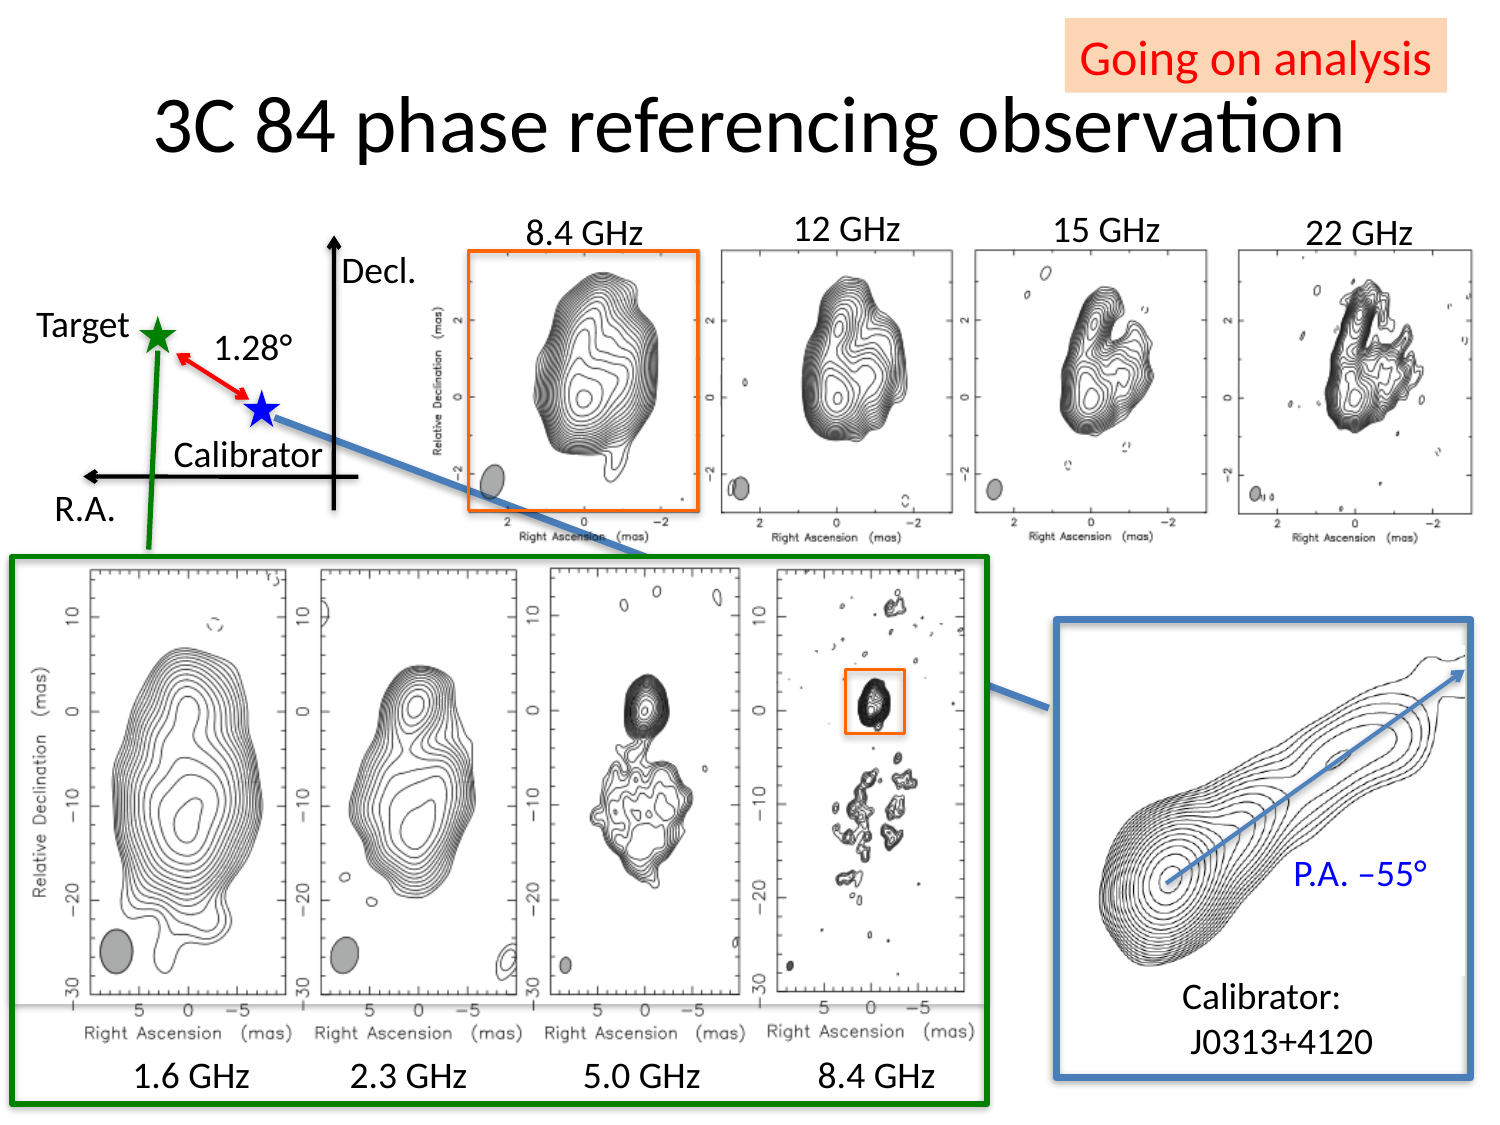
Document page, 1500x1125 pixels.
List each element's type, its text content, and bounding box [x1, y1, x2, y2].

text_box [1165, 669, 1466, 884]
picture [418, 192, 1499, 551]
text_box Decl. [363, 238, 413, 298]
text_box [11, 1086, 988, 1105]
text_box [147, 518, 151, 550]
text_box R.A. [39, 476, 131, 537]
title 3C 84 phase referencing observation [75, 26, 1425, 214]
text_box Calibrator: J0313+4120 [1211, 985, 1389, 1070]
text_box Target [21, 292, 78, 353]
text_box [364, 450, 413, 471]
text_box Going on analysis [1064, 17, 1447, 93]
text_box [1210, 619, 1472, 1079]
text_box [175, 352, 250, 400]
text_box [83, 235, 359, 511]
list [10, 555, 1207, 1079]
picture [1065, 645, 1466, 976]
